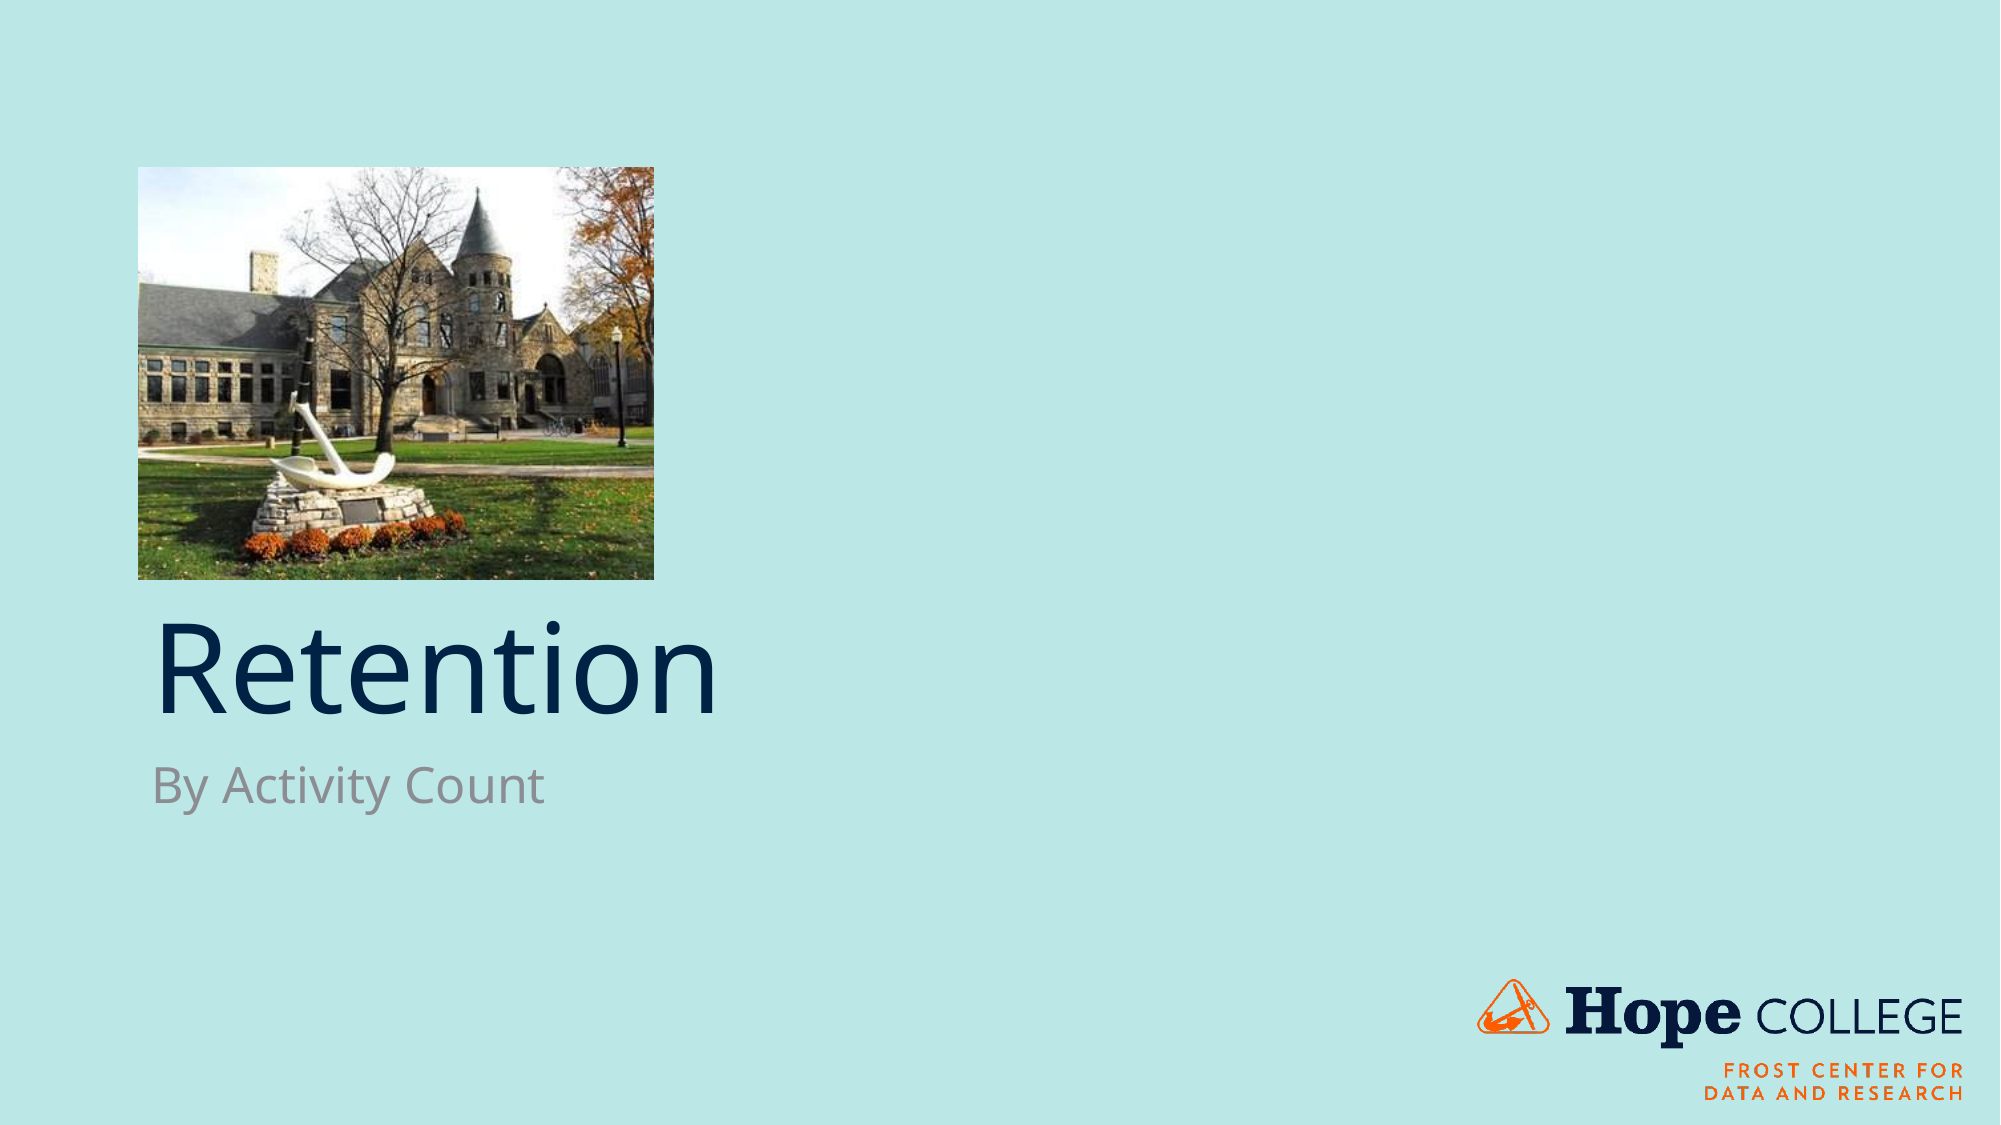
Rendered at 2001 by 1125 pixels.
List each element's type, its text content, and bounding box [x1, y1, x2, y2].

list By Activity Count [136, 752, 1862, 999]
title Retention [136, 280, 1862, 749]
picture [138, 167, 654, 580]
picture [1477, 979, 1966, 1106]
